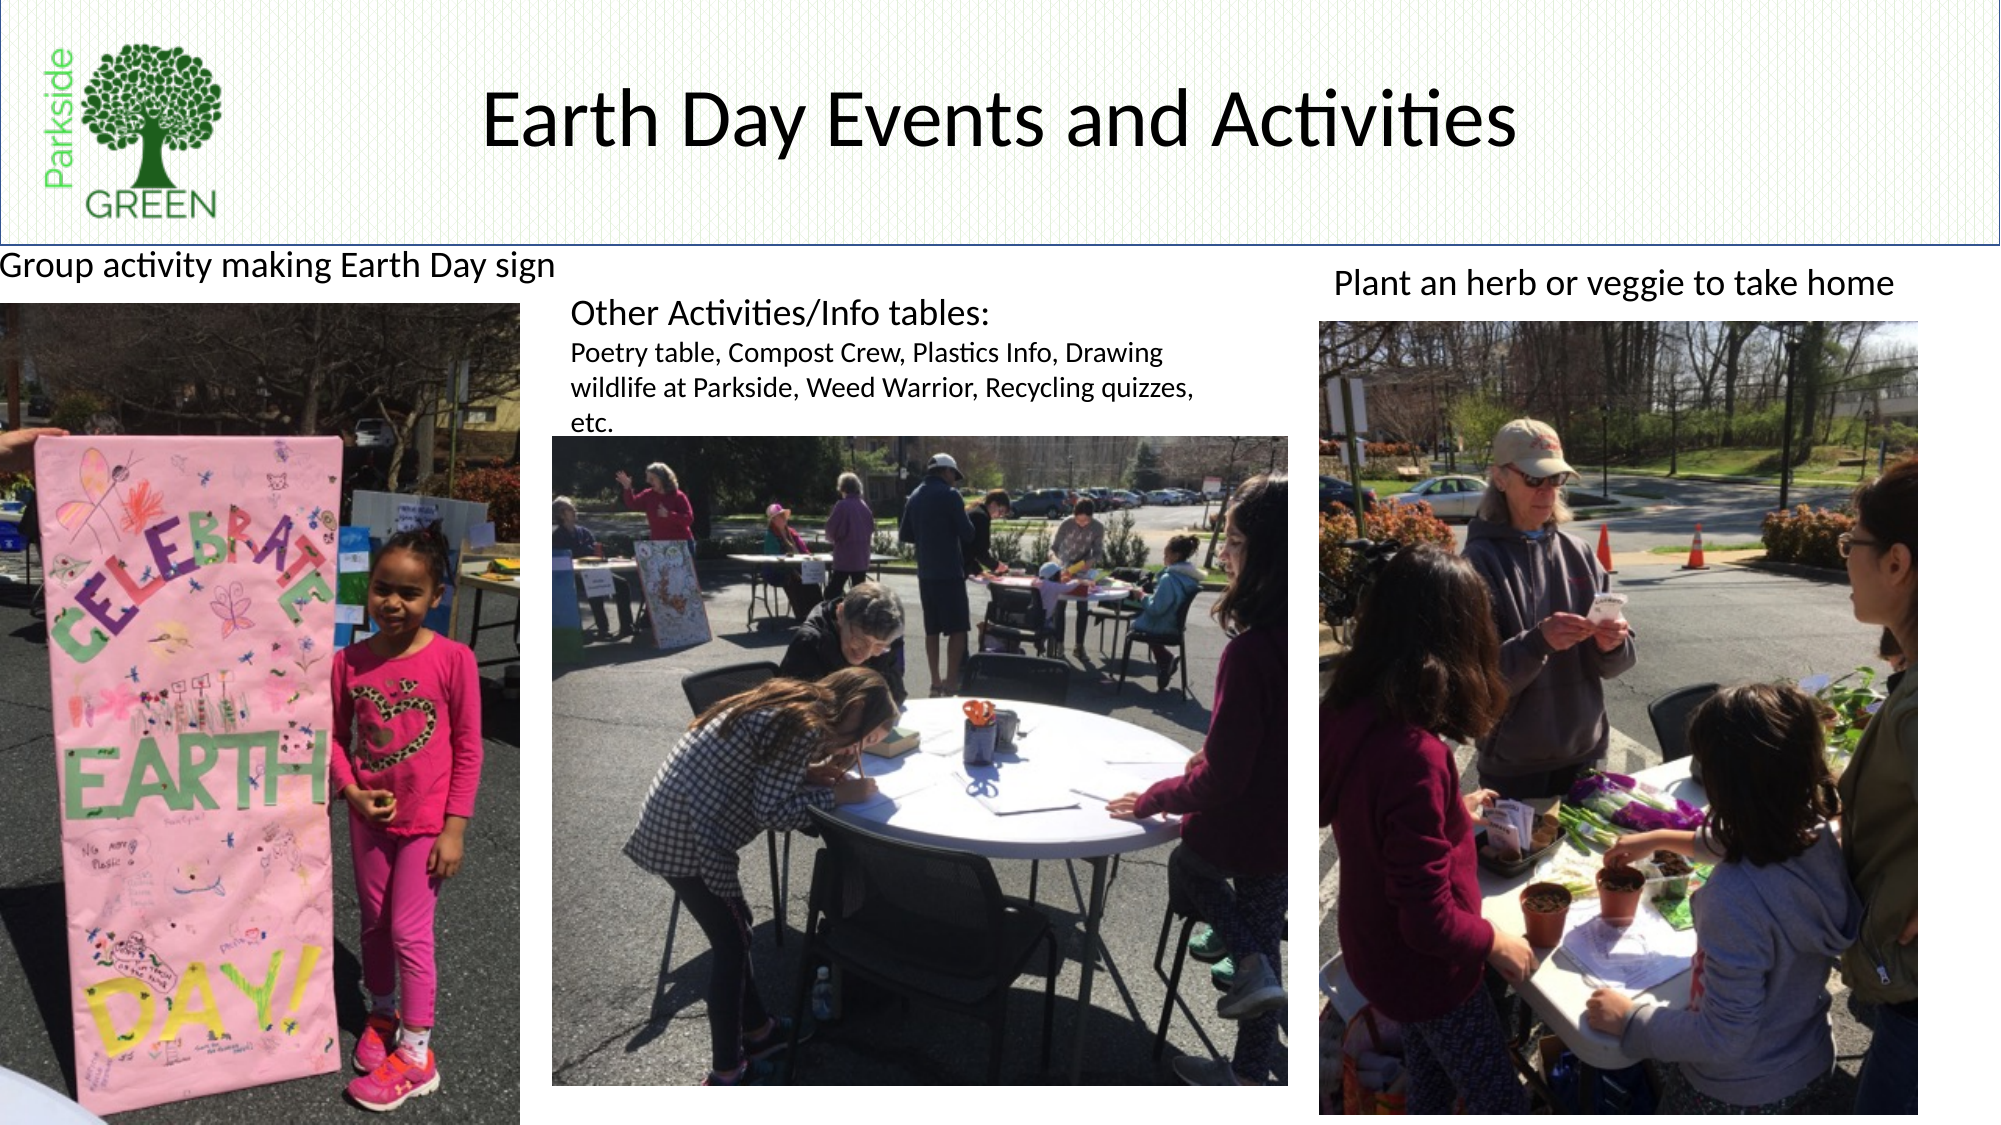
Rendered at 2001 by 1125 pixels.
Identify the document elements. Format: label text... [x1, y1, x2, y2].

text_box Earth Day Events and Activities [0, 0, 2000, 246]
text_box Plant an herb or veggie to take home [1319, 250, 1951, 311]
picture [552, 436, 1288, 1086]
picture [1319, 321, 1918, 1115]
text_box Other Activities/Info tables: Poetry table, Compost Crew, Plastics Info, Drawing wildlife at Parkside, Weed Warrior, Recycling quizzes, etc. [555, 280, 1236, 436]
text_box Group activity making Earth Day sign [0, 232, 594, 293]
picture [33, 37, 234, 228]
picture [0, 303, 520, 1125]
